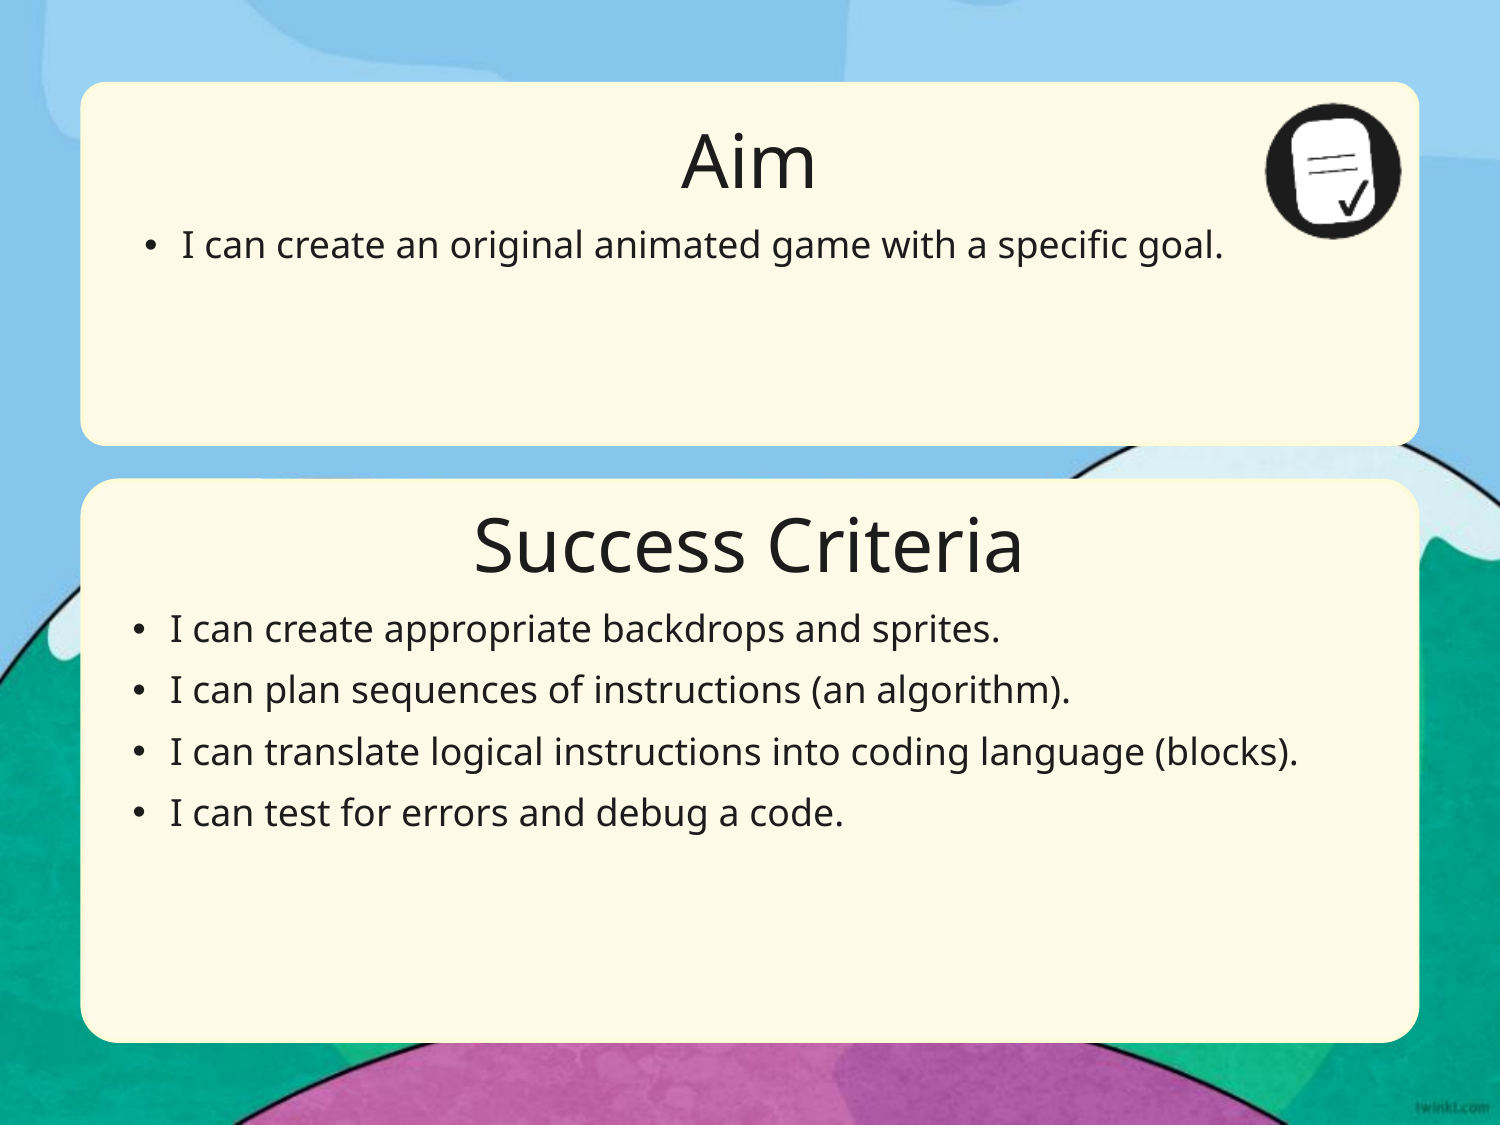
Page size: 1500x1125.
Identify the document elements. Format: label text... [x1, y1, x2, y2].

text_box I can create appropriate backdrops and sprites. I can plan sequences of instructions (an algorithm). I can translate logical instructions into coding language (blocks). I can test for errors and debug a code. [103, 568, 1397, 1000]
picture [0, 0, 1500, 1125]
text_box [81, 479, 1419, 1042]
list I can create an original animated game with a specific goal. [101, 183, 1399, 418]
text_box [81, 83, 1419, 445]
text_box Aim [103, 120, 1262, 183]
text_box Success Criteria [103, 503, 1397, 568]
